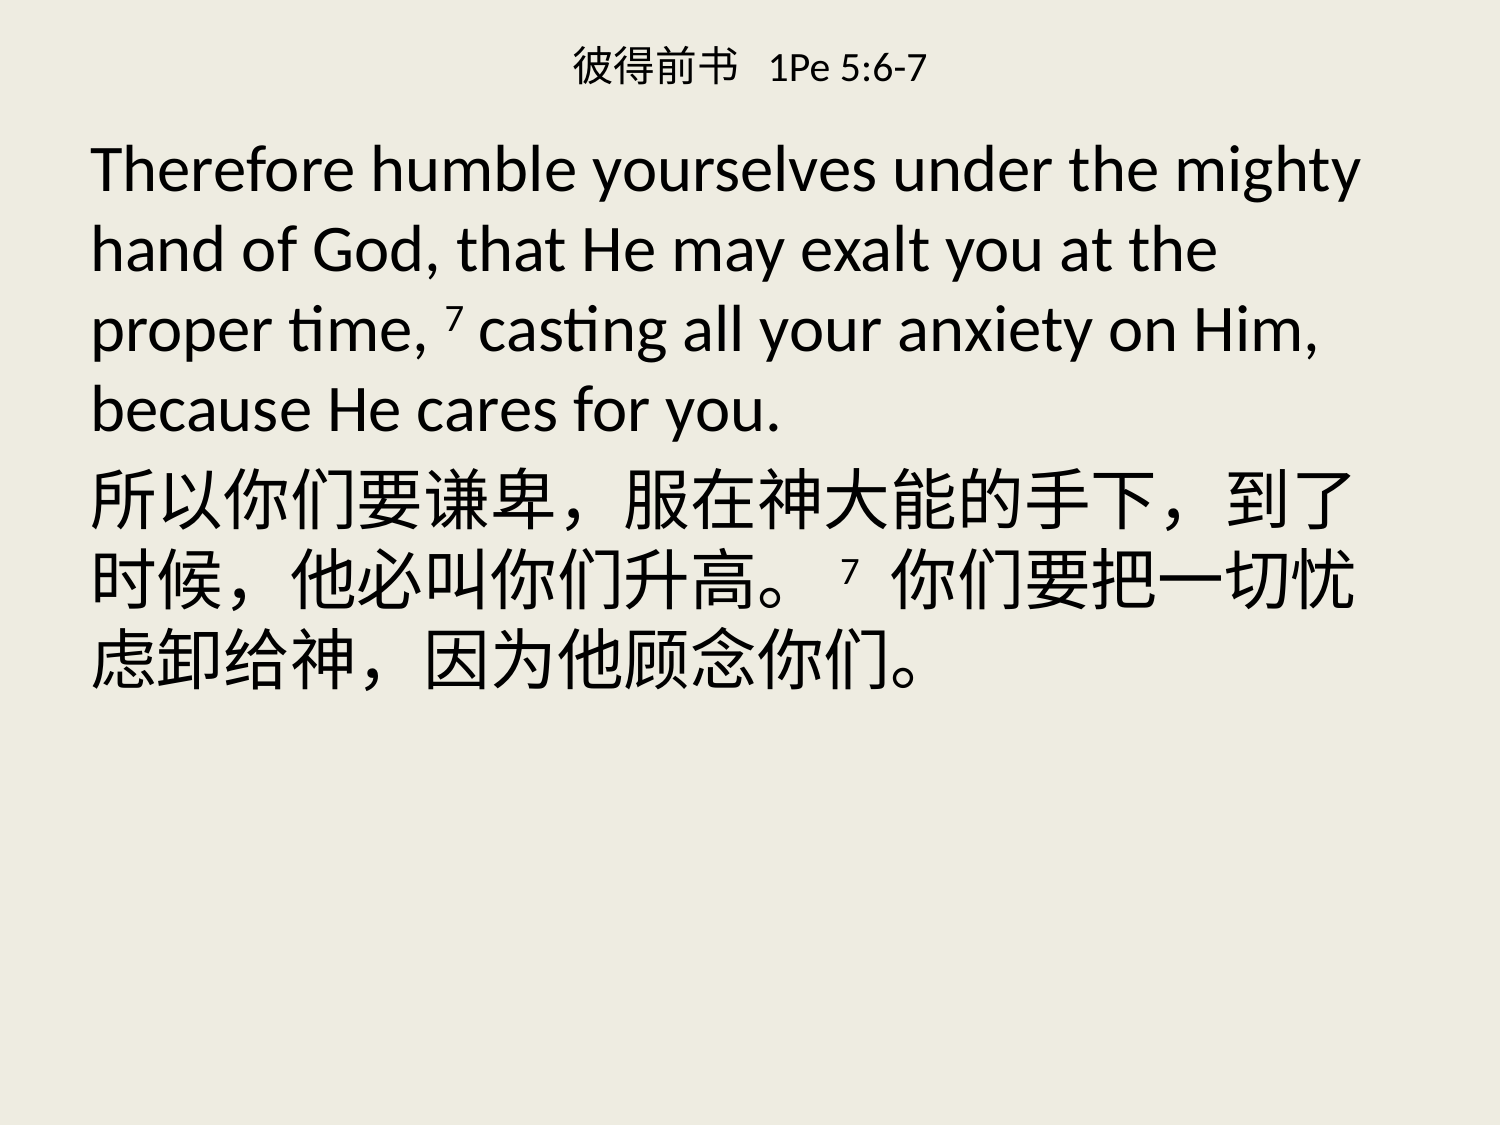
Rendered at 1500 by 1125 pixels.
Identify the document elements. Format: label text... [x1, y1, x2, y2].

list Therefore humble yourselves under the mighty hand of God, that He may exalt you at the proper time, 7 casting all your anxiety on Him, because He cares for you. 所以你们要谦卑，服在神大能的手下，到了时候，他必叫你们升高。7 你们要把一切忧虑卸给神，因为他顾念你们。 [75, 117, 1425, 1063]
title 彼得前书 1Pe 5:6-7 [75, 12, 1425, 117]
